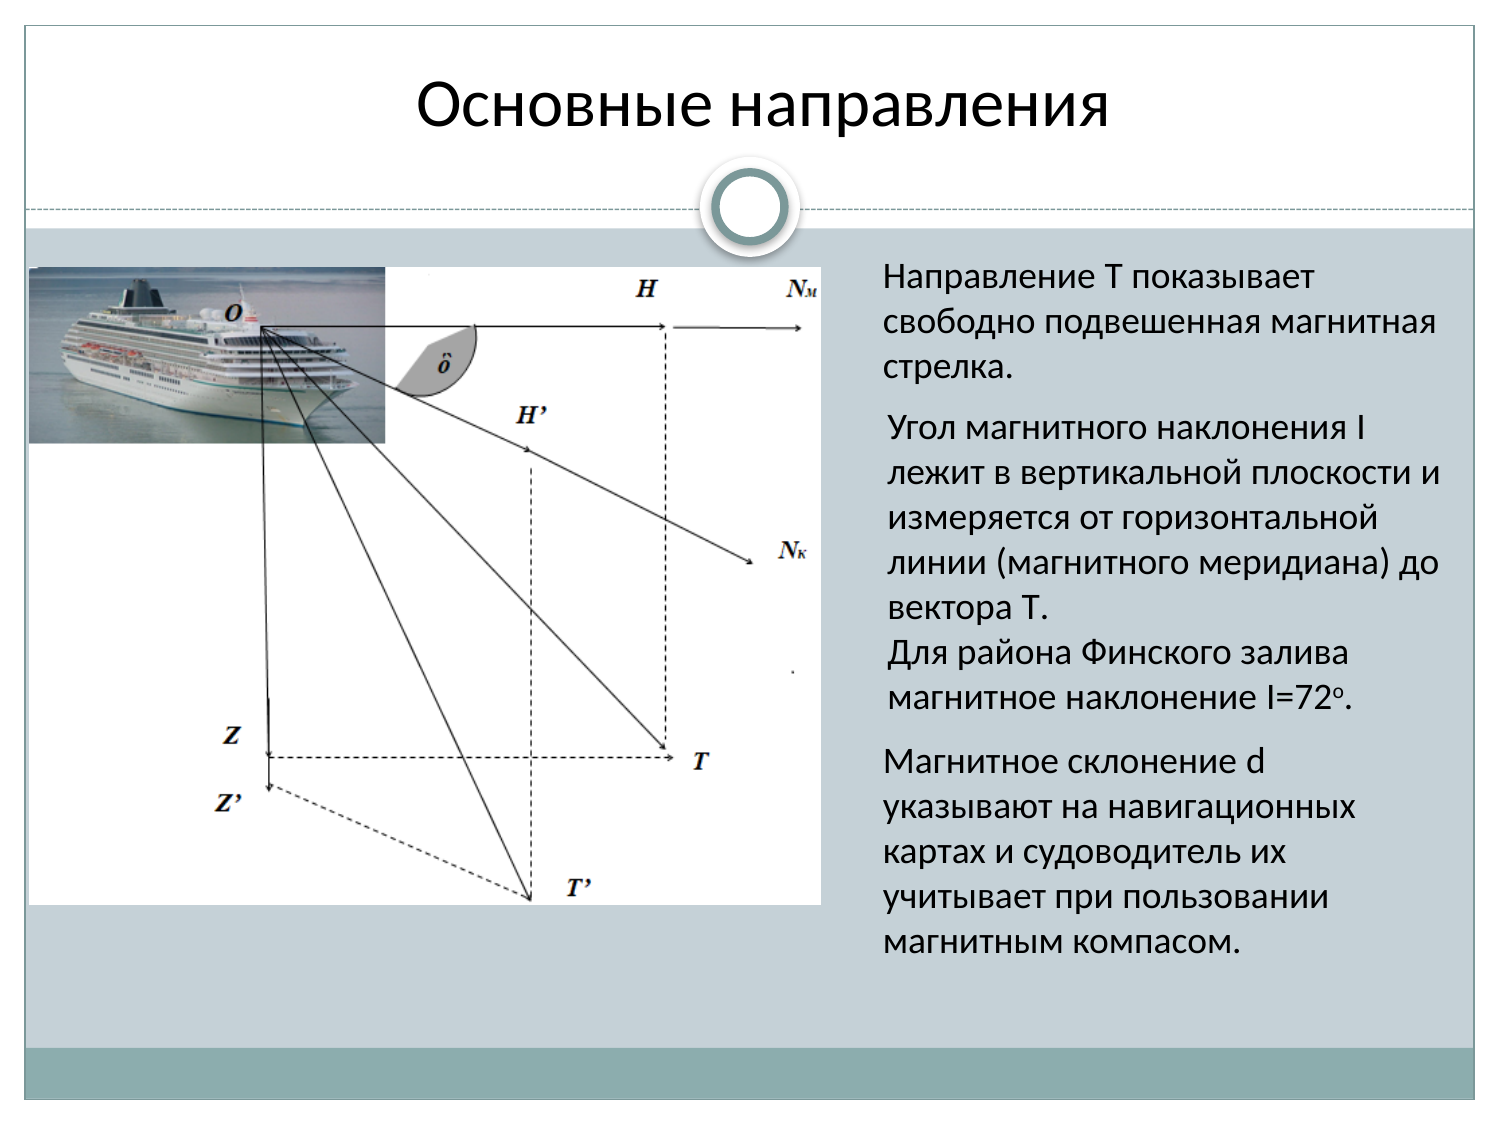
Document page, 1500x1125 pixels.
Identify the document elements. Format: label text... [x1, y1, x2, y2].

title Основные направления [61, 42, 1467, 149]
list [29, 266, 822, 906]
text_box Направление T показывает свободно подвешенная магнитная стрелка. [868, 243, 1471, 394]
text_box Угол магнитного наклонения I лежит в вертикальной плоскости и измеряется от горизонтальной линии (магнитного меридиана) до вектора T. Для района Финского залива магнитное наклонение I=72o. [872, 394, 1475, 725]
text_box Магнитное склонение d указывают на навигационных картах и судоводитель их учитывает при пользовании магнитным компасом. [868, 728, 1424, 968]
